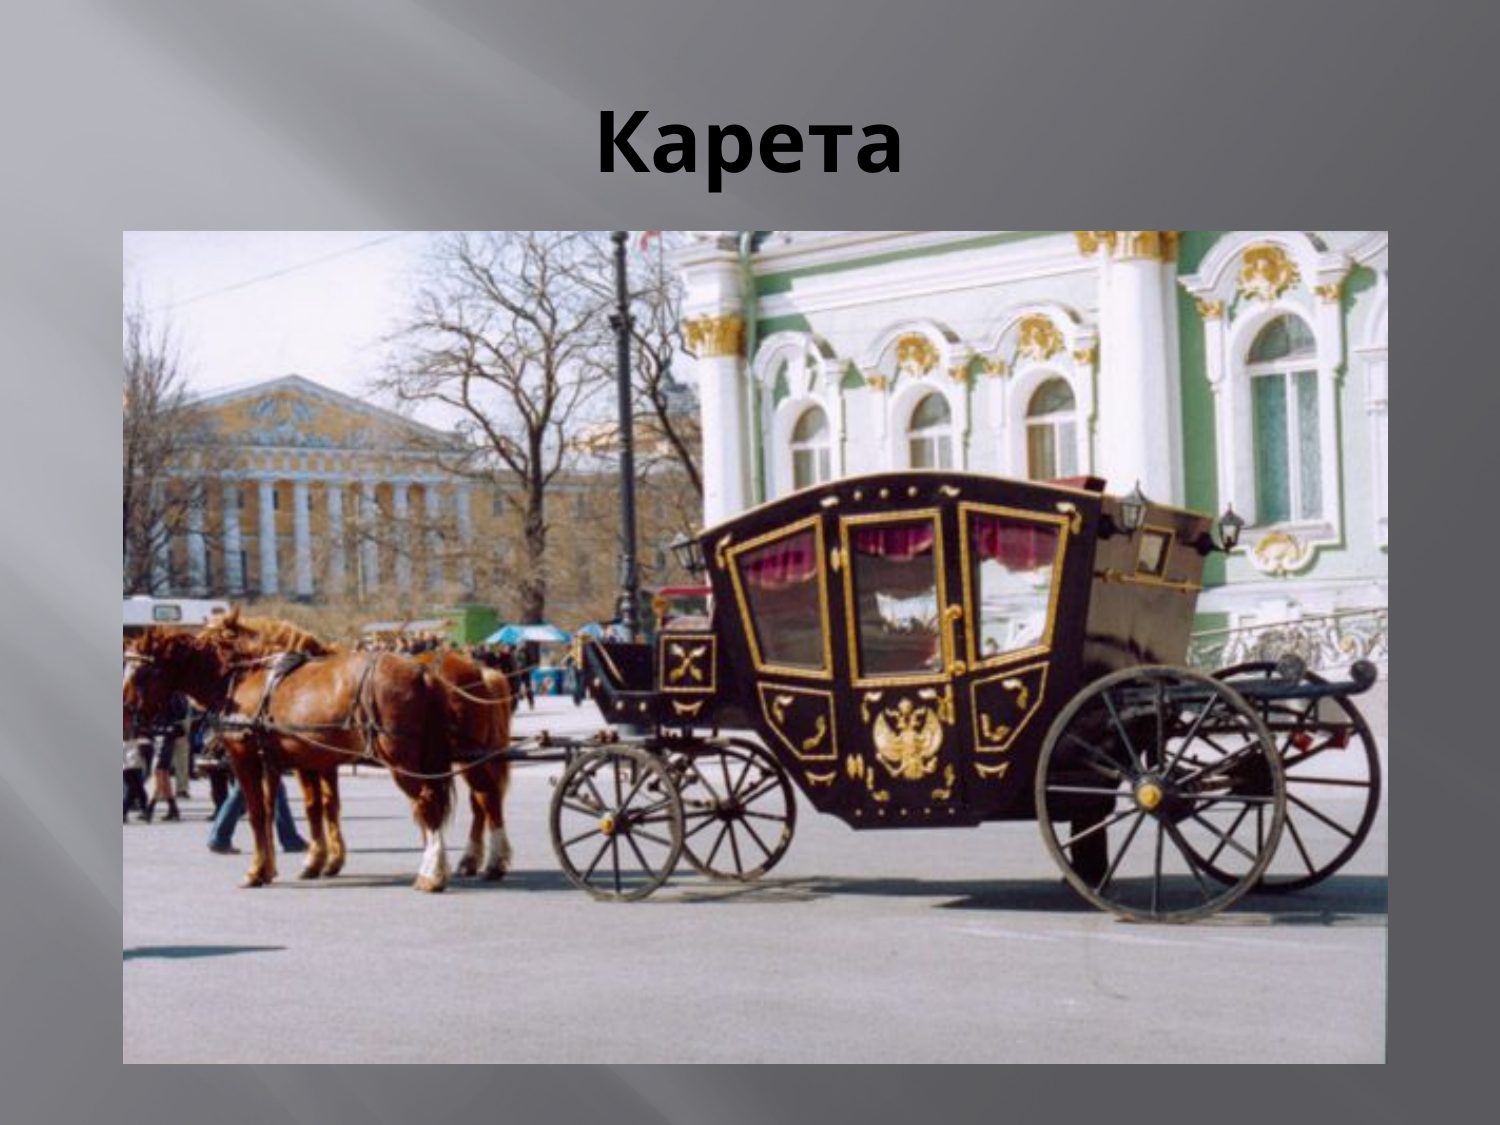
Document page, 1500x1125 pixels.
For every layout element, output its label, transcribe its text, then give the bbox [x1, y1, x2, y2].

title Карета [75, 45, 1425, 233]
picture [123, 231, 1389, 1064]
